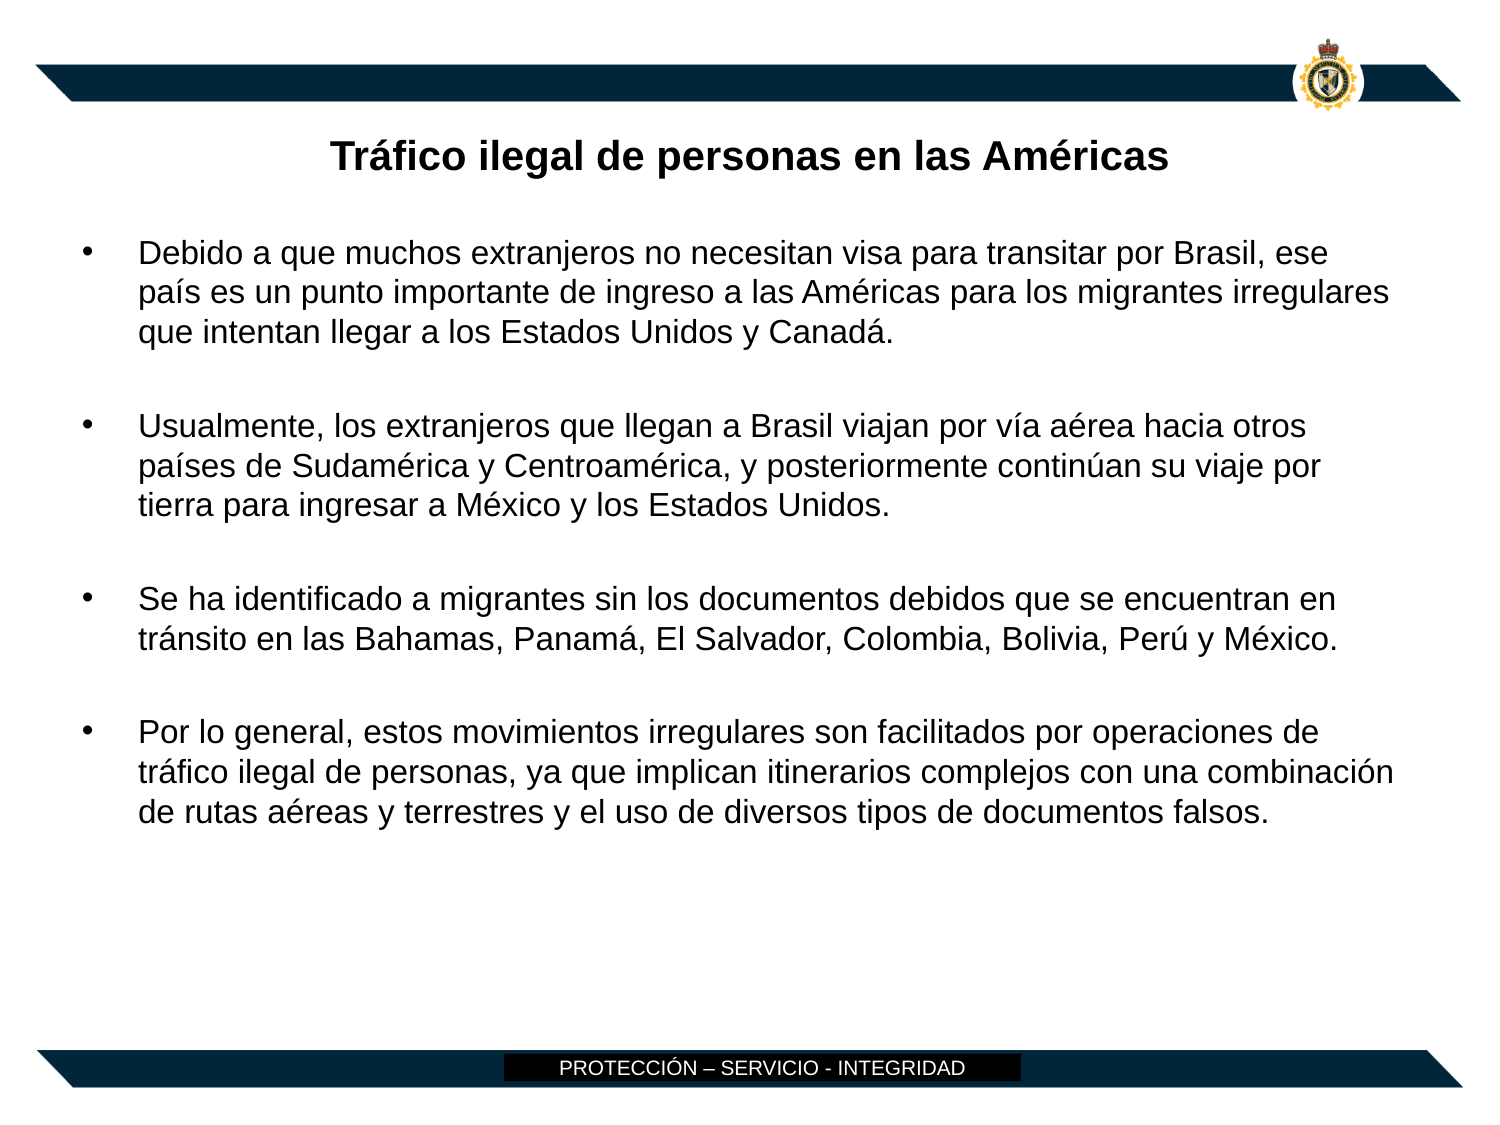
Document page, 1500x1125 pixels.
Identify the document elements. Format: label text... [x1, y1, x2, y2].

picture [35, 38, 1461, 114]
text_box PROTECCIÓN – SERVICIO - INTEGRIDAD [504, 1053, 1021, 1082]
picture [37, 1049, 1463, 1088]
text_box Debido a que muchos extranjeros no necesitan visa para transitar por Brasil, ese país es un punto importante de ingreso a las Américas para los migrantes irregulares que intentan llegar a los Estados Unidos y Canadá. Usualmente, los extranjeros que llegan a Brasil viajan por vía aérea hacia otros países de Sudamérica y Centroamérica, y posteriormente continúan su viaje por tierra para ingresar a México y los Estados Unidos. Se ha identificado a migrantes sin los documentos debidos que se encuentran en tránsito en las Bahamas, Panamá, El Salvador, Colombia, Bolivia, Perú y México. Por lo general, estos movimientos irregulares son facilitados por operaciones de tráfico ilegal de personas, ya que implican itinerarios complejos con una combinación de rutas aéreas y terrestres y el uso de diversos tipos de documentos falsos. [67, 223, 1418, 953]
title Tráfico ilegal de personas en las Américas [75, 120, 1425, 233]
